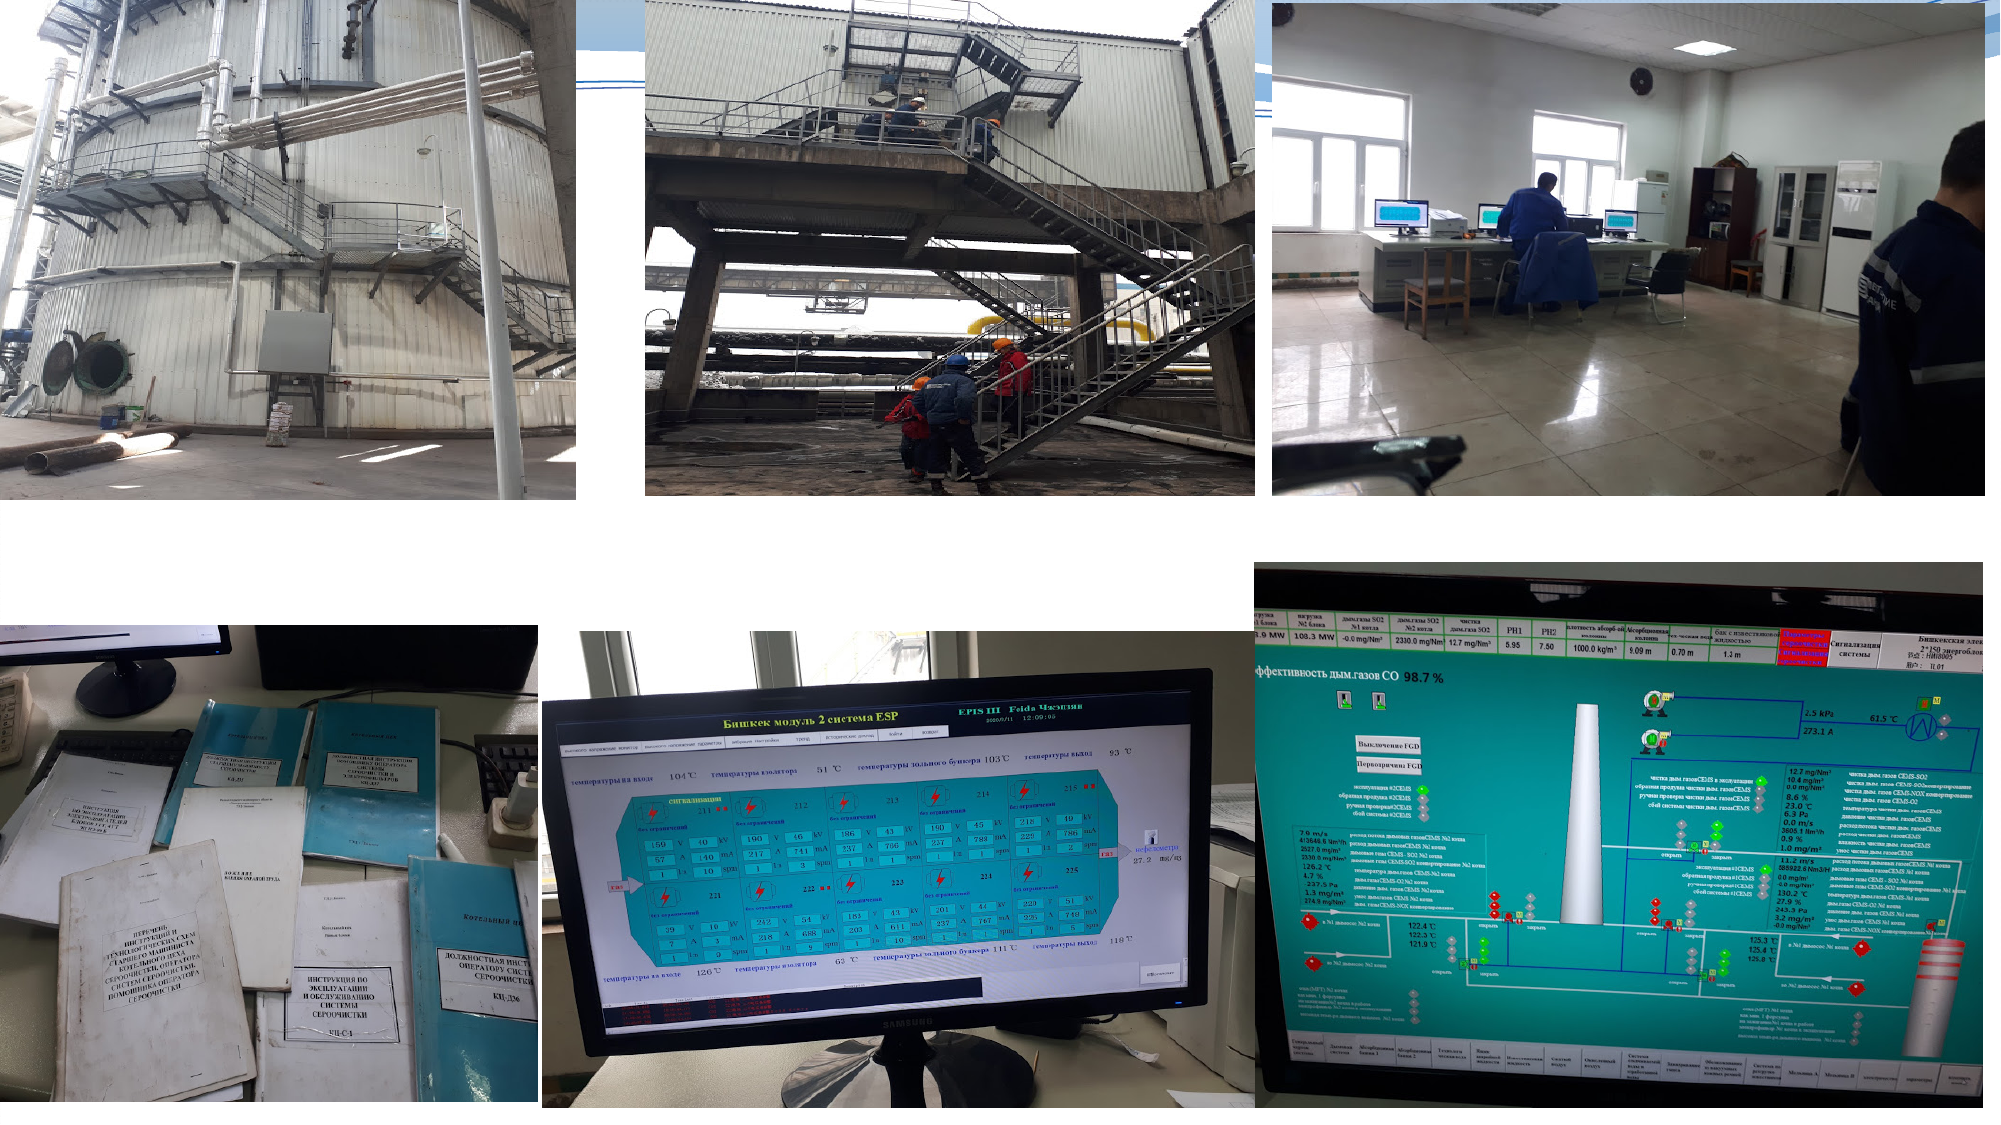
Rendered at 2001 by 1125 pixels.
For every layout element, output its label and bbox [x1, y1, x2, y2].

picture [0, 625, 538, 1102]
picture [542, 631, 1255, 1108]
picture [0, 0, 576, 500]
picture [645, 0, 1255, 496]
list [1254, 562, 1983, 1108]
picture [1272, 3, 1985, 496]
